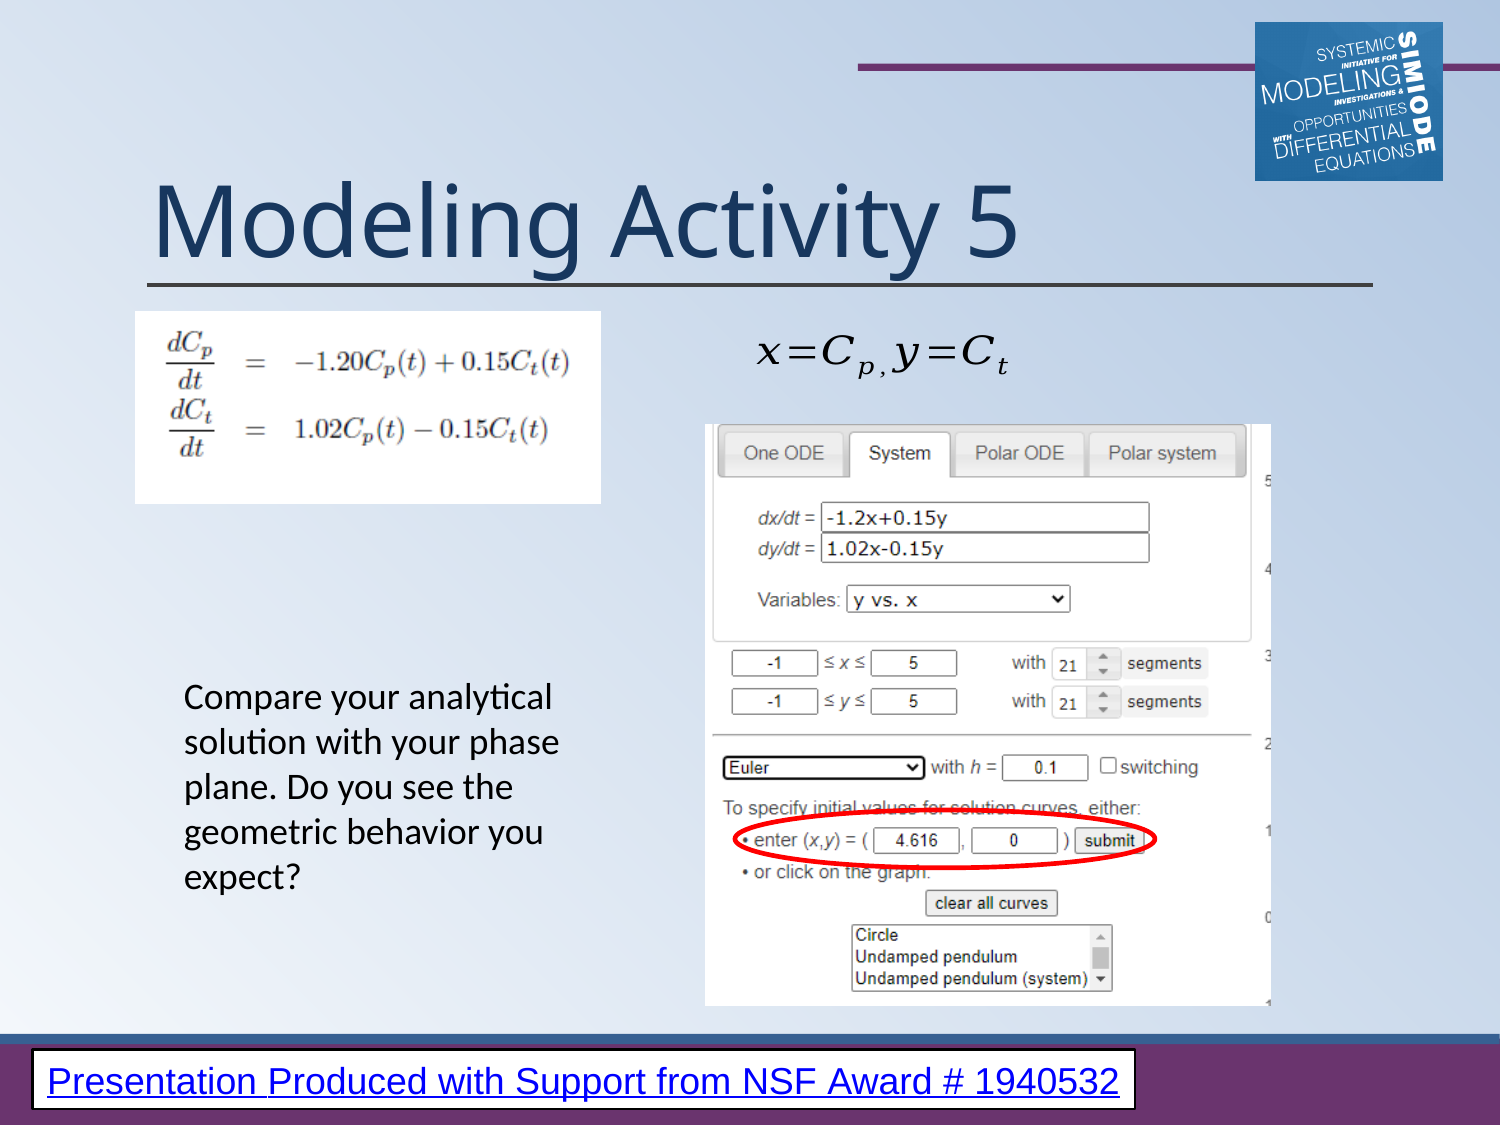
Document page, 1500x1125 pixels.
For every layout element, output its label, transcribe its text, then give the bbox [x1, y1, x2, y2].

picture [1255, 22, 1443, 181]
text_box Compare your analytical solution with your phase plane. Do you see the geometric behavior you expect? [169, 664, 601, 904]
picture [704, 423, 1271, 1006]
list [134, 311, 602, 505]
title Modeling Activity 5 [135, 47, 1373, 285]
